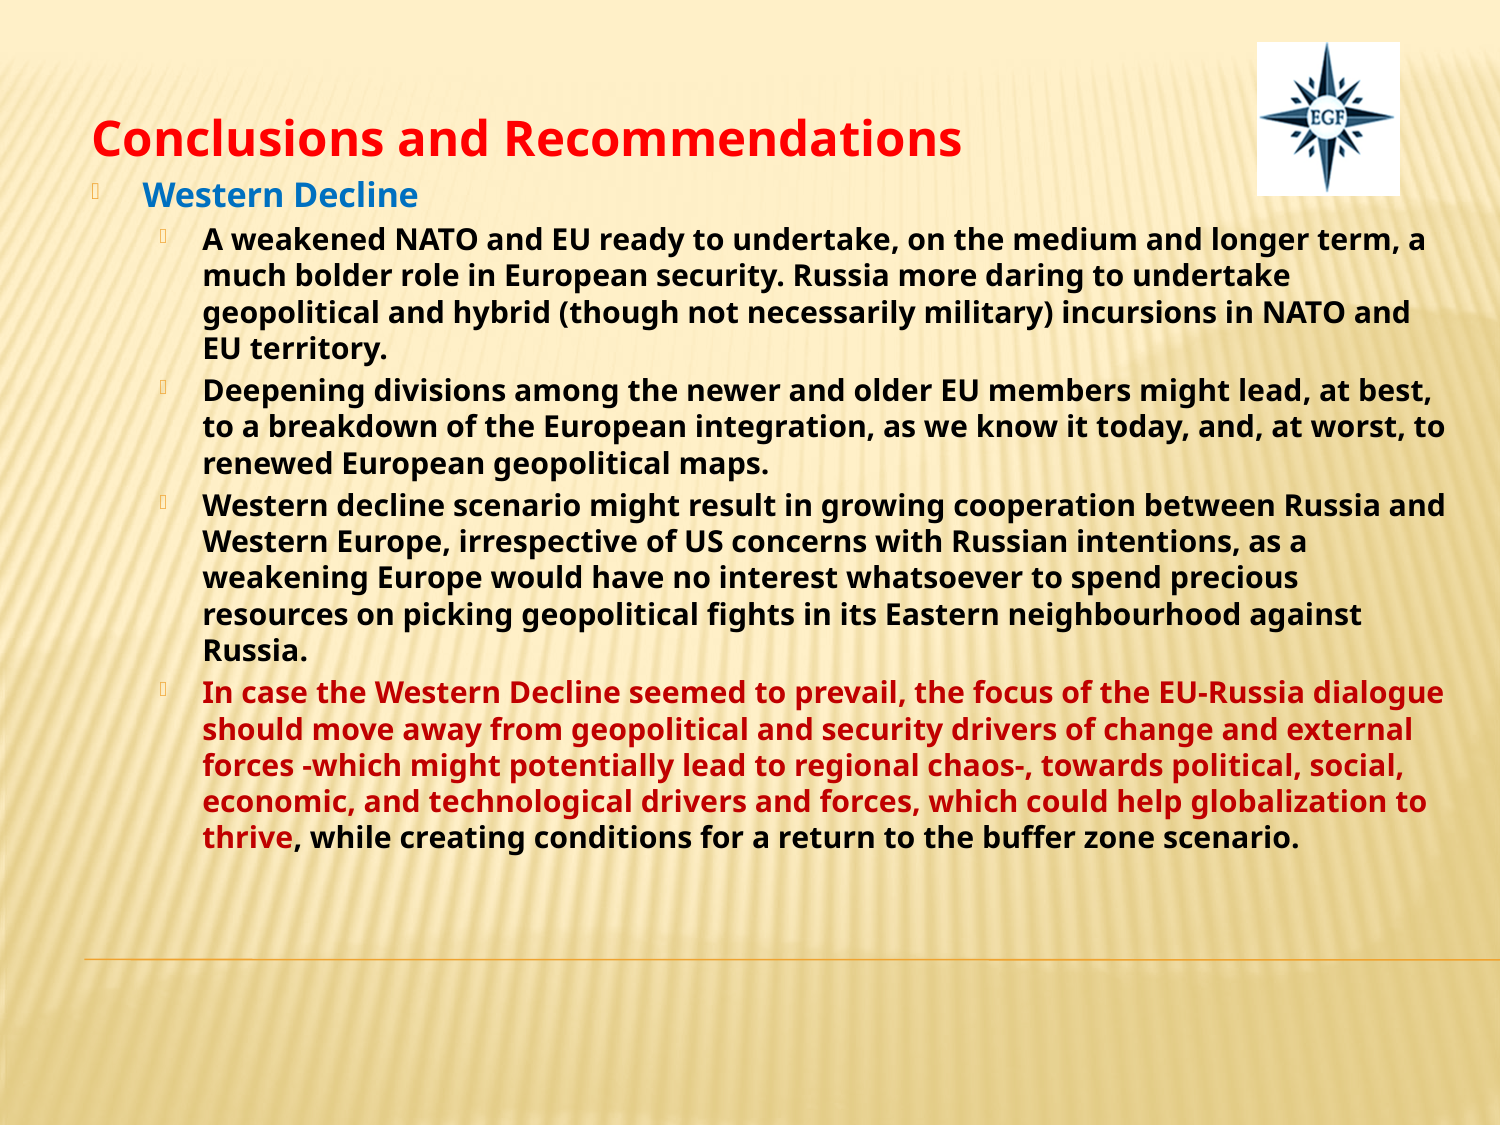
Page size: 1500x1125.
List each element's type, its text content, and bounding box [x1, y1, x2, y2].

list Conclusions and Recommendations Western Decline A weakened NATO and EU ready to undertake, on the medium and longer term, a much bolder role in European security. Russia more daring to undertake geopolitical and hybrid (though not necessarily military) incursions in NATO and EU territory. Deepening divisions among the newer and older EU members might lead, at best, to a breakdown of the European integration, as we know it today, and, at worst, to renewed European geopolitical maps. Western decline scenario might result in growing cooperation between Russia and Western Europe, irrespective of US concerns with Russian intentions, as a weakening Europe would have no interest whatsoever to spend precious resources on picking geopolitical fights in its Eastern neighbourhood against Russia. In case the Western Decline seemed to prevail, the focus of the EU-Russia dialogue should move away from geopolitical and security drivers of change and external forces -which might potentially lead to regional chaos-, towards political, social, economic, and technological drivers and forces, which could help globalization to thrive, while creating conditions for a return to the buffer zone scenario. [76, 99, 1463, 888]
picture [1257, 42, 1401, 197]
